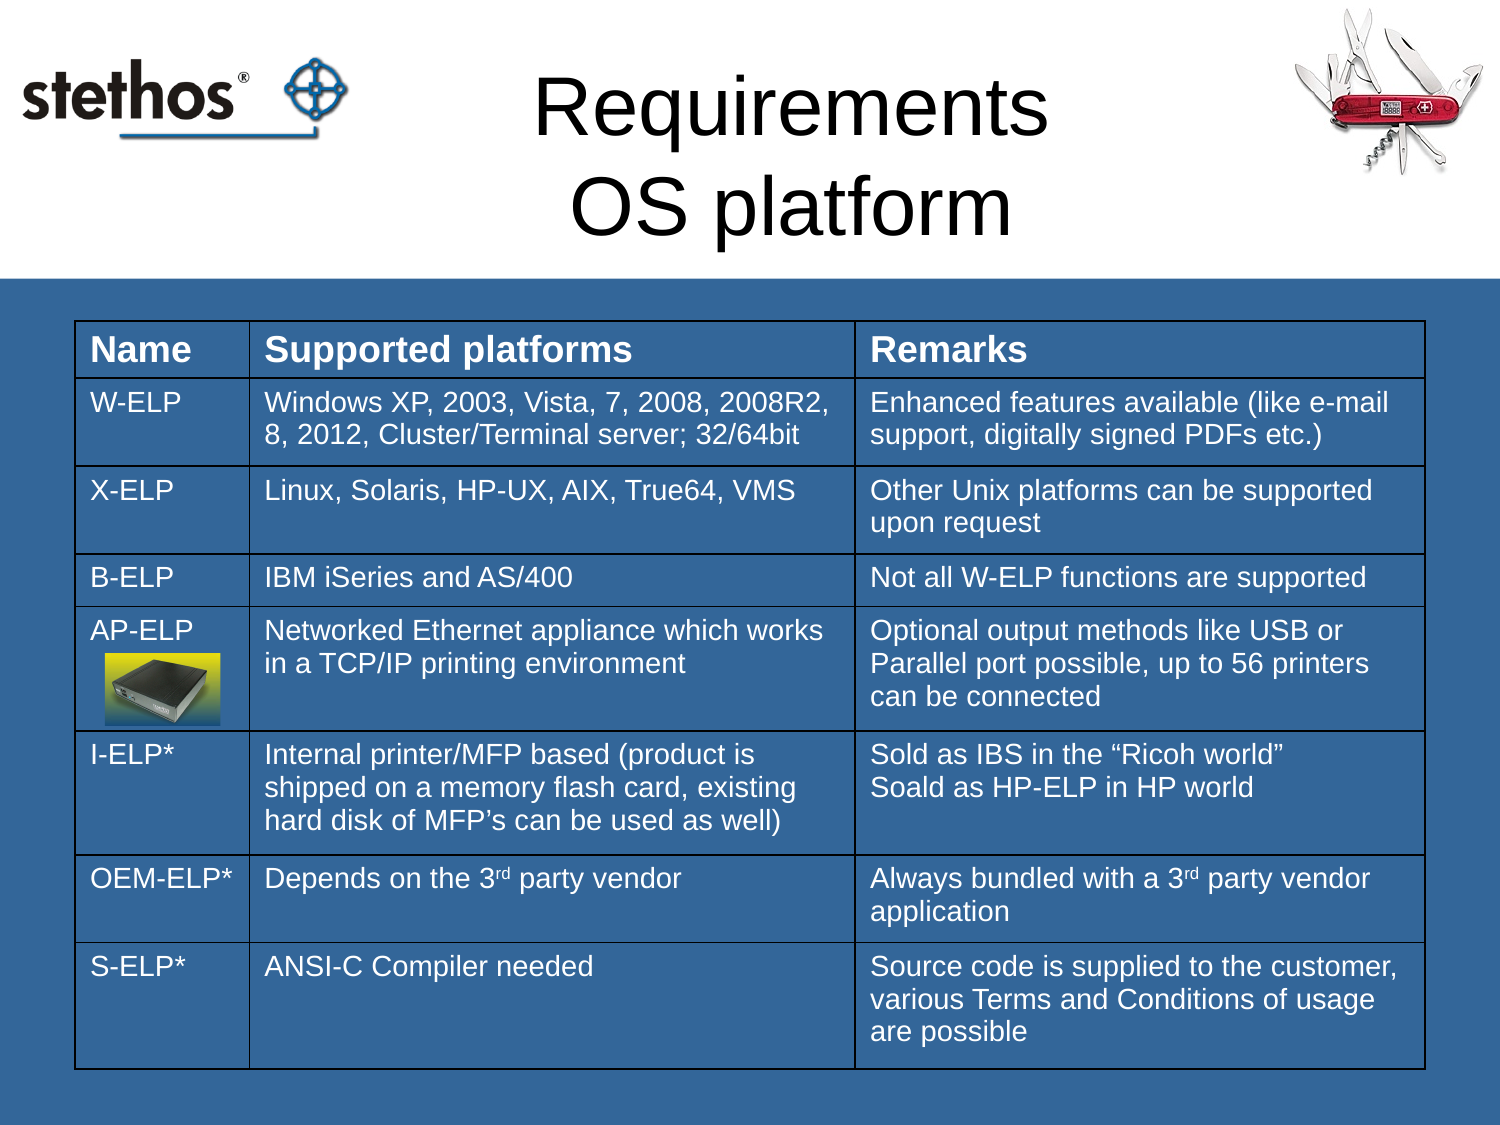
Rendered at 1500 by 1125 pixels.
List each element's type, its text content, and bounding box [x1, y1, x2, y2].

picture [1293, 7, 1484, 198]
table_cell AP-ELP [76, 607, 249, 730]
picture [21, 33, 360, 161]
table_cell W-ELP [76, 379, 249, 465]
table_cell B-ELP [76, 555, 249, 606]
table_cell Source code is supplied to the customer, various Terms and Conditions of usage are possible [856, 943, 1424, 1068]
table_cell I-ELP* [76, 732, 249, 854]
table_cell Depends on the 3rd party vendor [250, 856, 854, 942]
table_cell Other Unix platforms can be supported upon request [856, 467, 1424, 553]
table_header Name [76, 322, 249, 377]
table_cell Linux, Solaris, HP-UX, AIX, True64, VMS [250, 467, 854, 553]
table_header Remarks [856, 322, 1424, 377]
table_cell Not all W-ELP functions are supported [856, 555, 1424, 606]
table_cell Windows XP, 2003, Vista, 7, 2008, 2008R2, 8, 2012, Cluster/Terminal server; 32/64bit [250, 379, 854, 465]
table_cell Always bundled with a 3rd party vendor application [856, 856, 1424, 942]
table_cell Optional output methods like USB or Parallel port possible, up to 56 printers can be connected [856, 607, 1424, 730]
table_cell Internal printer/MFP based (product is shipped on a memory flash card, existing hard disk of MFP’s can be used as well) [250, 732, 854, 854]
table_cell IBM iSeries and AS/400 [250, 555, 854, 606]
table_header Supported platforms [250, 322, 854, 377]
table_cell ANSI-C Compiler needed [250, 943, 854, 1068]
table_cell S-ELP* [76, 943, 249, 1068]
title Requirements OS platform [321, 45, 1262, 274]
picture [104, 653, 221, 726]
table_cell X-ELP [76, 467, 249, 553]
table_cell Networked Ethernet appliance which works in a TCP/IP printing environment [250, 607, 854, 730]
table_cell Enhanced features available (like e-mail support, digitally signed PDFs etc.) [856, 379, 1424, 465]
table_cell Sold as IBS in the “Ricoh world” Soald as HP-ELP in HP world [856, 732, 1424, 854]
table_cell OEM-ELP* [76, 856, 249, 942]
